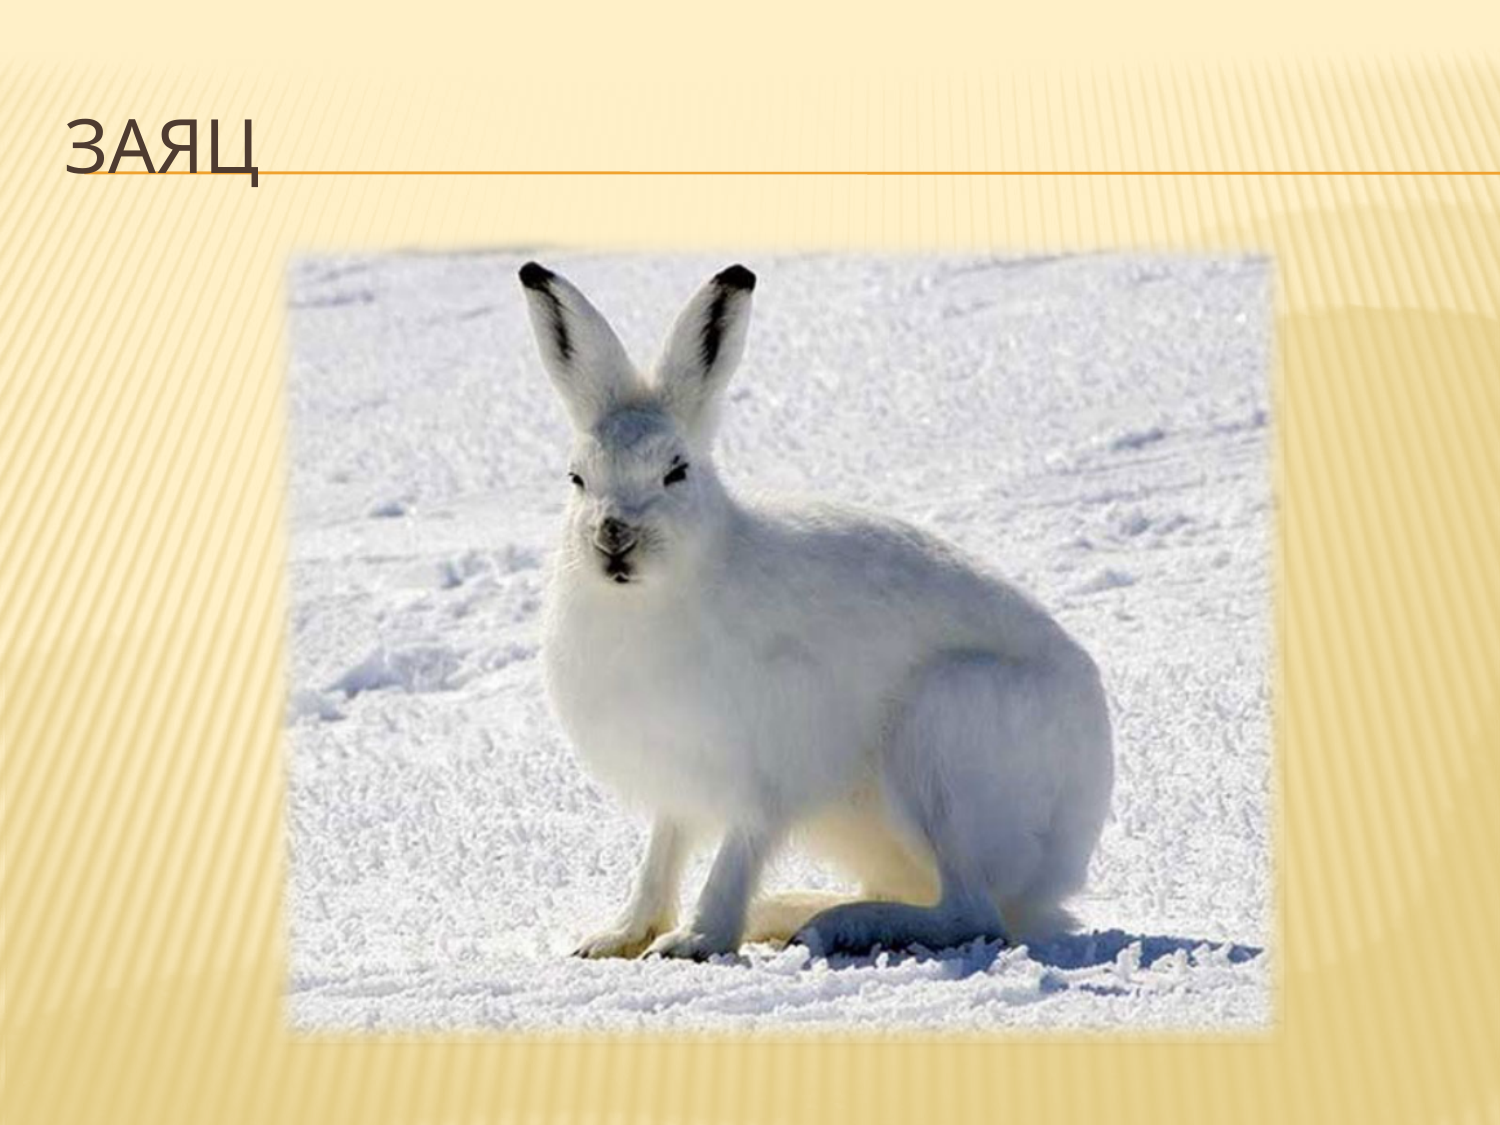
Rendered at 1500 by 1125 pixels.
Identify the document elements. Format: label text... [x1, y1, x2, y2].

picture [269, 234, 1291, 1050]
title ЗАЯЦ [50, 75, 1475, 213]
